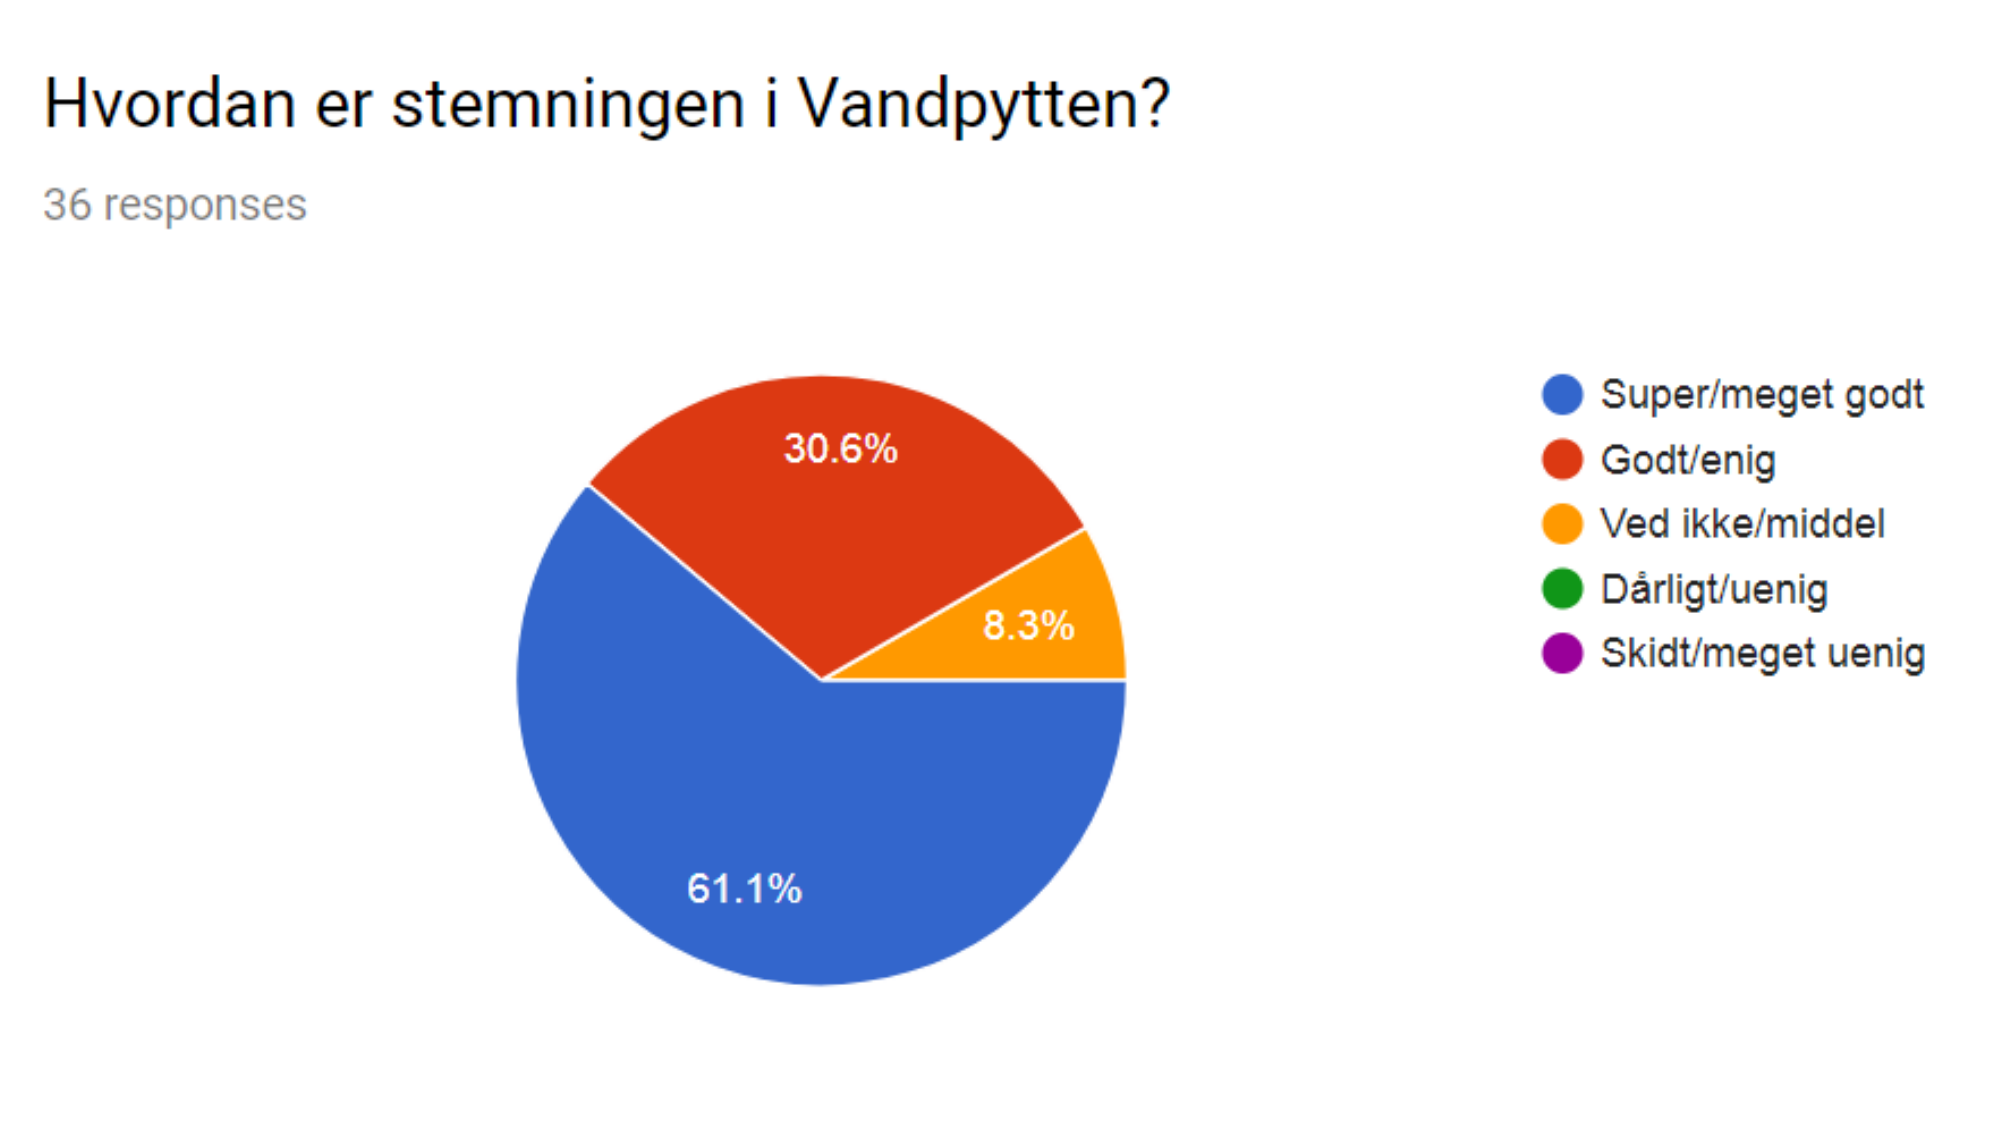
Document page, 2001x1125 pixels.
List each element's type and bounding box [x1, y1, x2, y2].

list [0, 39, 1959, 1044]
